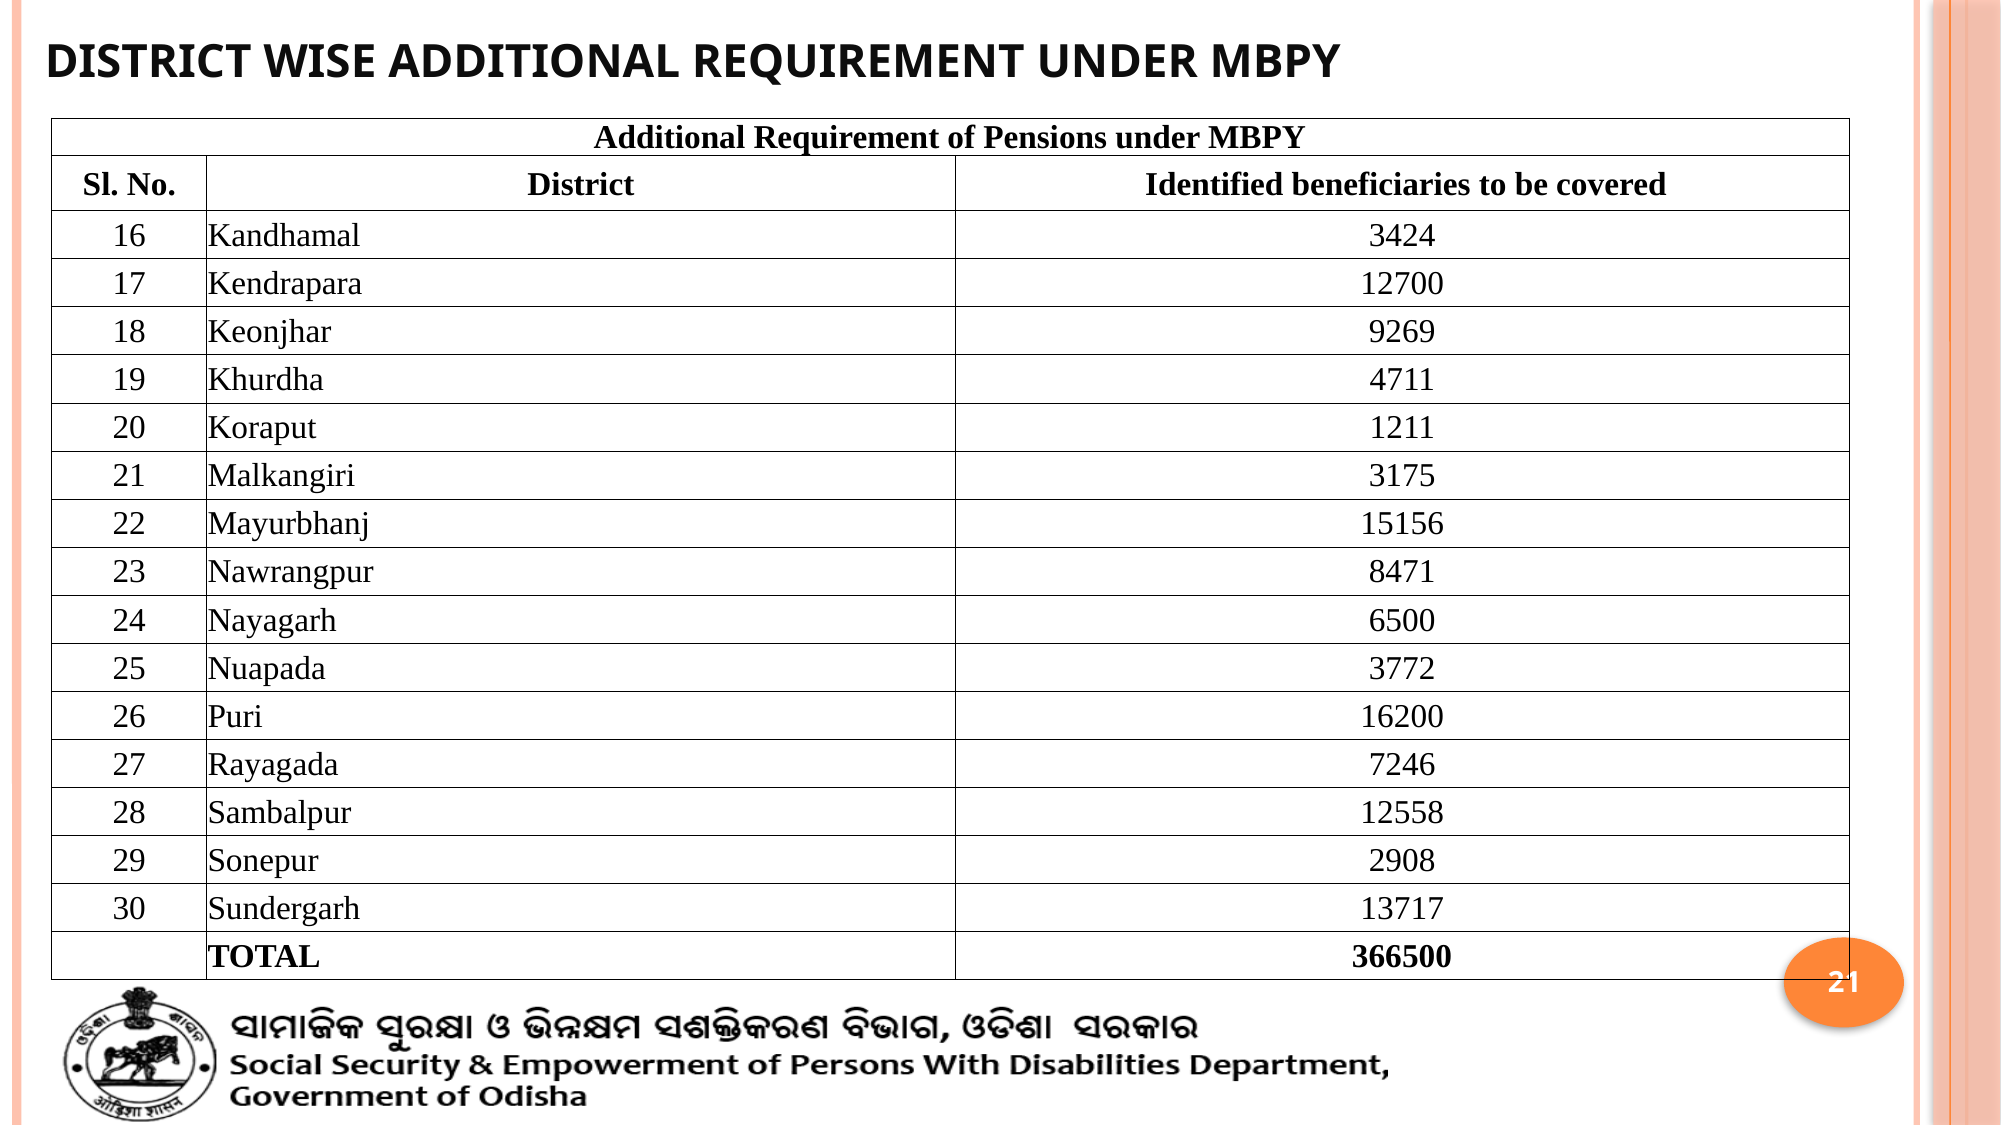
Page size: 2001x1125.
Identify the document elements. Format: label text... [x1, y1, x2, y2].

table_cell 15156 [956, 500, 1849, 547]
table_cell 1211 [956, 404, 1849, 451]
table_cell Puri [207, 692, 955, 739]
table_cell Kandhamal [207, 211, 955, 258]
table_cell Sundergarh [207, 884, 955, 931]
table_cell Sambalpur [207, 788, 955, 835]
table_cell Nawrangpur [207, 548, 955, 595]
table_cell 19 [52, 355, 206, 403]
table_cell Identified beneficiaries to be covered [956, 156, 1849, 210]
table_cell 6500 [956, 596, 1849, 643]
table_cell District [207, 156, 955, 210]
table_cell 9269 [956, 307, 1849, 354]
table_cell 366500 [956, 932, 1849, 979]
table_cell 22 [52, 500, 206, 547]
table_cell 25 [52, 644, 206, 691]
table_cell 28 [52, 788, 206, 835]
table_cell TOTAL [207, 932, 955, 978]
table_cell 3175 [956, 452, 1849, 499]
picture [49, 980, 1388, 1125]
table_cell 17 [52, 259, 206, 306]
table_cell Kendrapara [207, 259, 955, 306]
table_cell Nuapada [207, 644, 955, 691]
table_cell 4711 [956, 355, 1849, 403]
table_cell Malkangiri [207, 452, 955, 499]
table_cell 3772 [956, 644, 1849, 691]
table_cell 21 [52, 452, 206, 499]
table_cell Rayagada [207, 740, 955, 787]
table_cell 16200 [956, 692, 1849, 739]
table_cell Koraput [207, 404, 955, 451]
table_cell Nayagarh [207, 596, 955, 643]
table_cell 29 [52, 836, 206, 883]
table_cell [52, 932, 206, 978]
table_cell 27 [52, 740, 206, 787]
table_cell 13717 [956, 884, 1849, 931]
table_cell Mayurbhanj [207, 500, 955, 547]
table_cell 7246 [956, 740, 1849, 787]
table_cell 2908 [956, 836, 1849, 883]
table_cell Khurdha [207, 355, 955, 403]
table_header Additional Requirement of Pensions under MBPY [52, 119, 1849, 155]
table_cell 20 [52, 404, 206, 451]
table_cell 18 [52, 307, 206, 354]
table_cell 12700 [956, 259, 1849, 306]
slide_number 21 [1777, 940, 1912, 1027]
table_cell 23 [52, 548, 206, 595]
table_cell Sonepur [207, 836, 955, 883]
table_cell 3424 [956, 211, 1849, 258]
table_cell 12558 [956, 788, 1849, 835]
table_cell 24 [52, 596, 206, 643]
table_cell 16 [52, 211, 206, 258]
table_cell Sl. No. [52, 156, 206, 210]
table_cell 30 [52, 884, 206, 931]
table_cell 8471 [956, 548, 1849, 595]
table_cell Keonjhar [207, 307, 955, 354]
title District wise additional requirement under mbpy [30, 25, 1959, 95]
table_cell 26 [52, 692, 206, 739]
